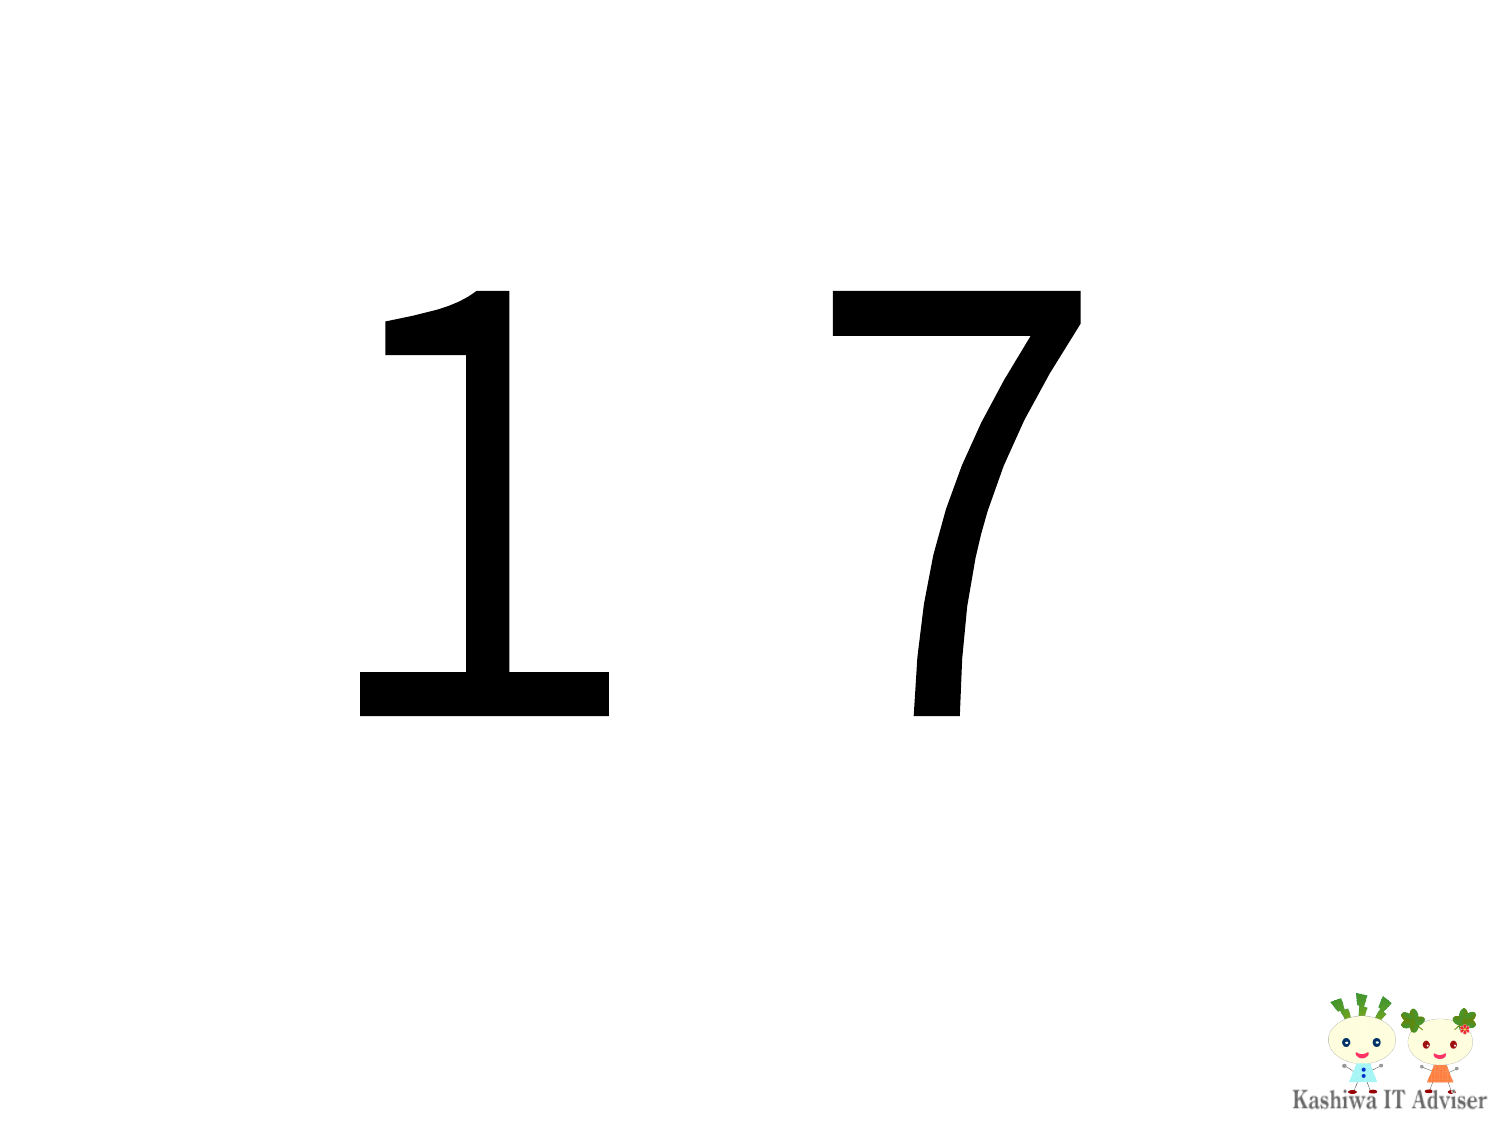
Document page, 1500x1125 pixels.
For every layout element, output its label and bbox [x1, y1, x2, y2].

picture [1292, 992, 1488, 1110]
